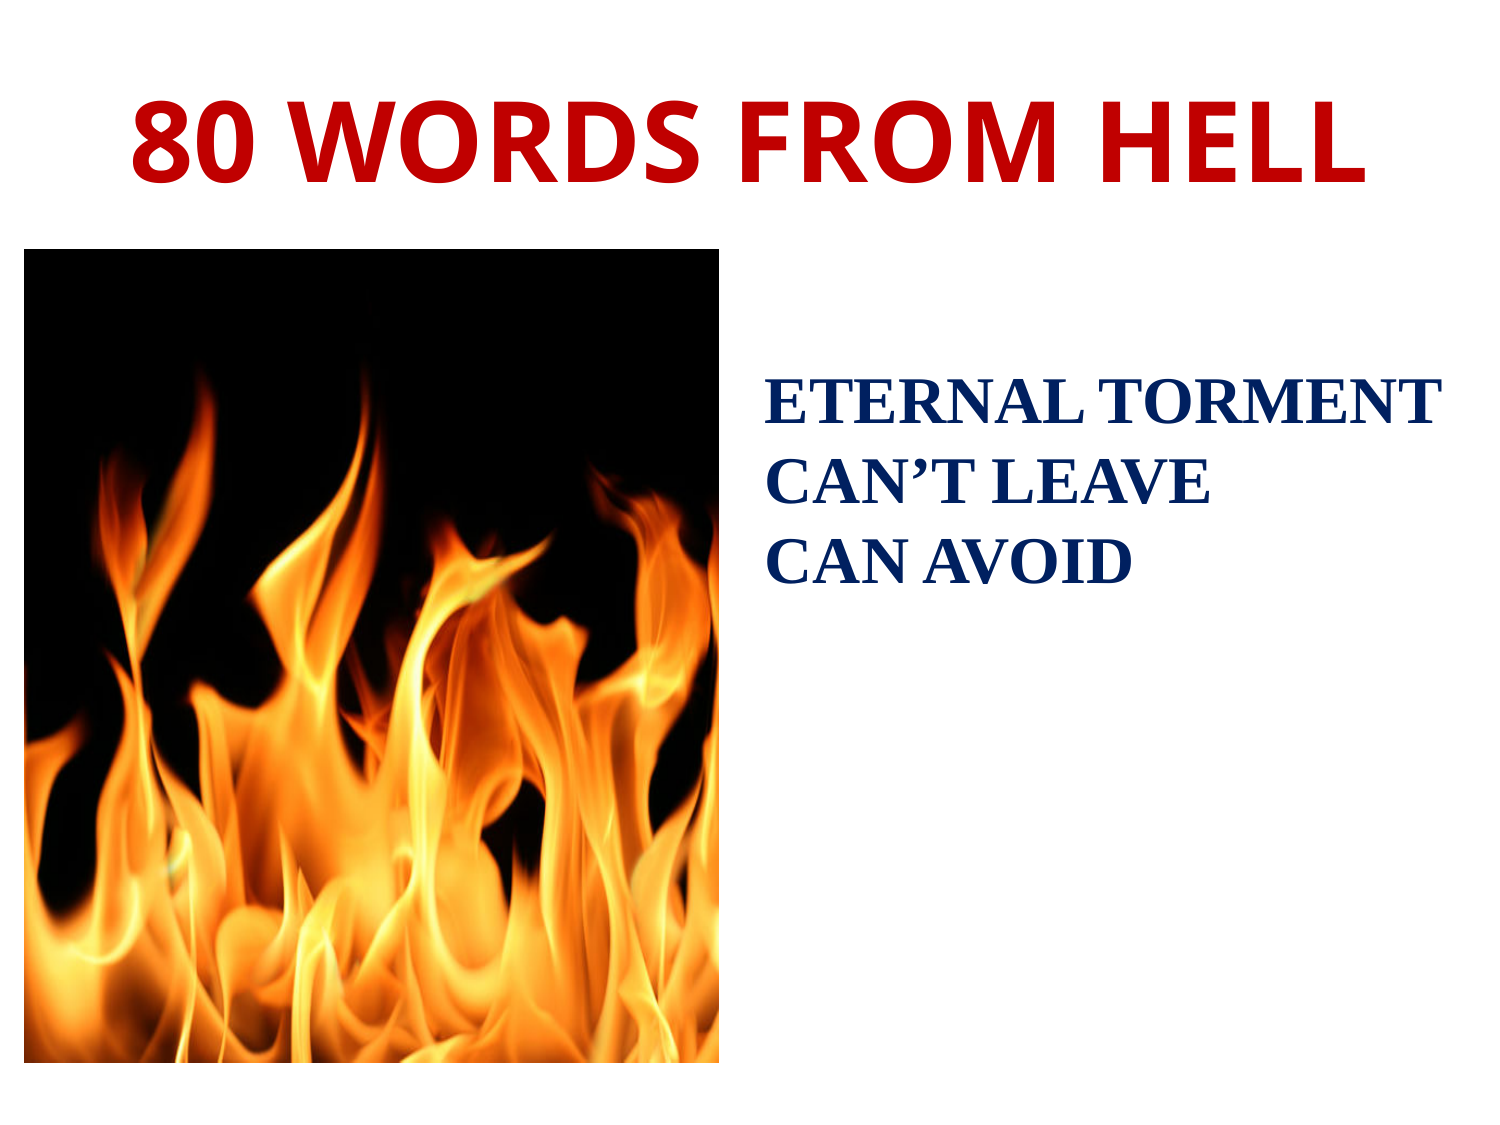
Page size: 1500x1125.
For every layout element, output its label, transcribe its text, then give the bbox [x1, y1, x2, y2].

text_box ETERNAL TORMENT CAN’T LEAVE CAN AVOID [750, 349, 1475, 605]
picture [24, 249, 719, 1063]
text_box 80 WORDS FROM HELL [0, 62, 1500, 213]
